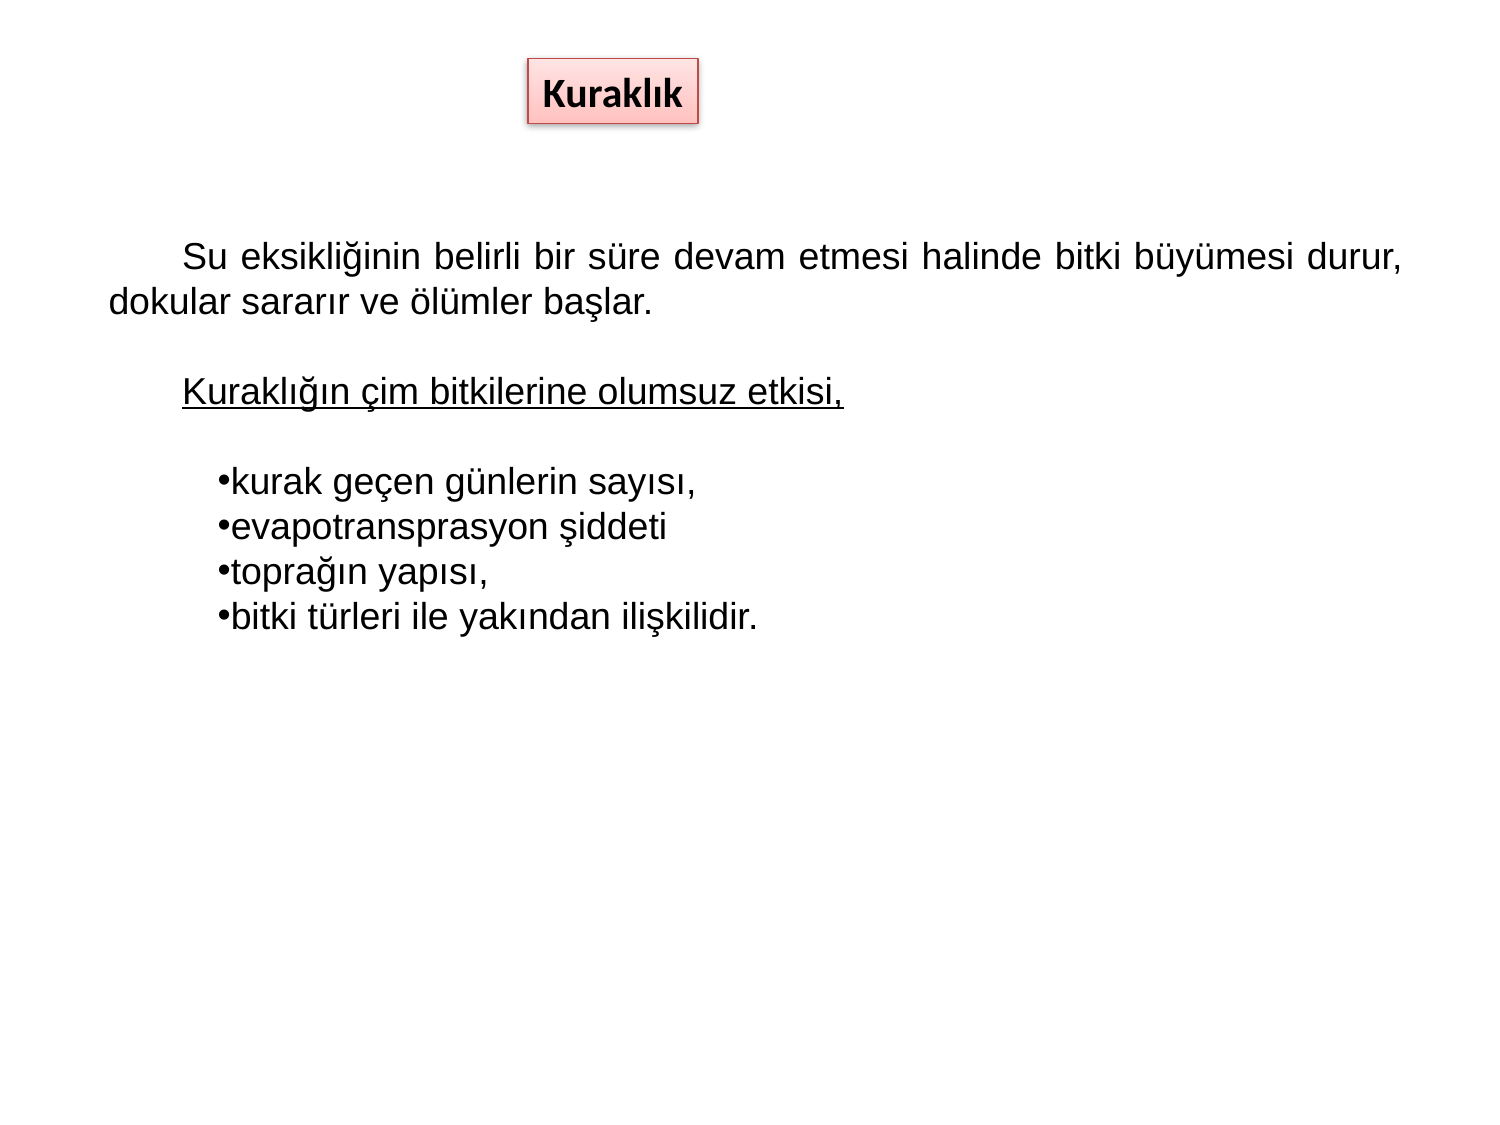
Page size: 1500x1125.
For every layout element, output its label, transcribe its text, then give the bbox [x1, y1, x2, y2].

text_box Kuraklık [527, 58, 699, 124]
text_box Su eksikliğinin belirli bir süre devam etmesi halinde bitki büyümesi durur, dokular sararır ve ölümler başlar. Kuraklığın çim bitkilerine olumsuz etkisi, kurak geçen günlerin sayısı, evapotransprasyon şiddeti toprağın yapısı, bitki türleri ile yakından ilişkilidir. [93, 224, 1418, 645]
